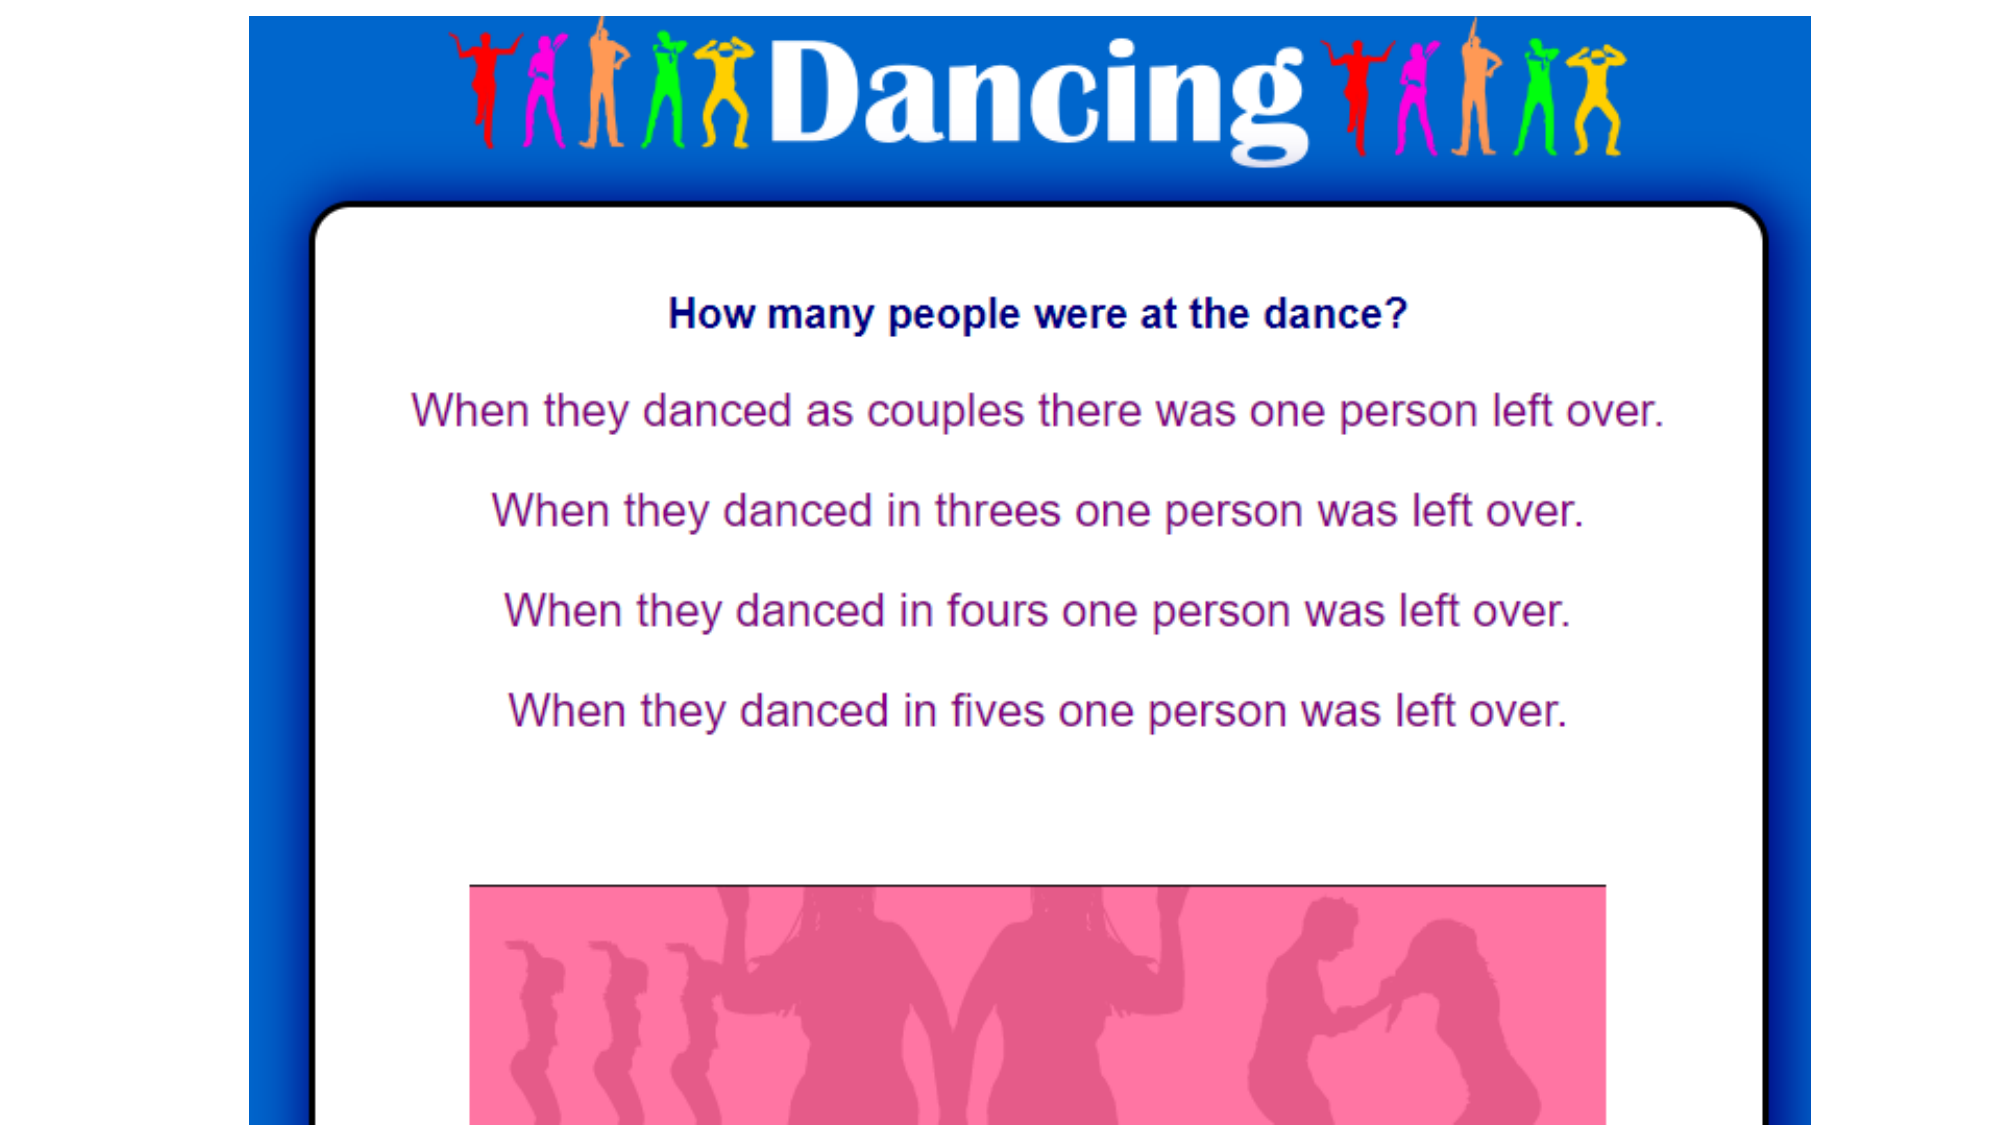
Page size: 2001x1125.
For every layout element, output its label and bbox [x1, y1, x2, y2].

picture [249, 16, 1811, 1125]
